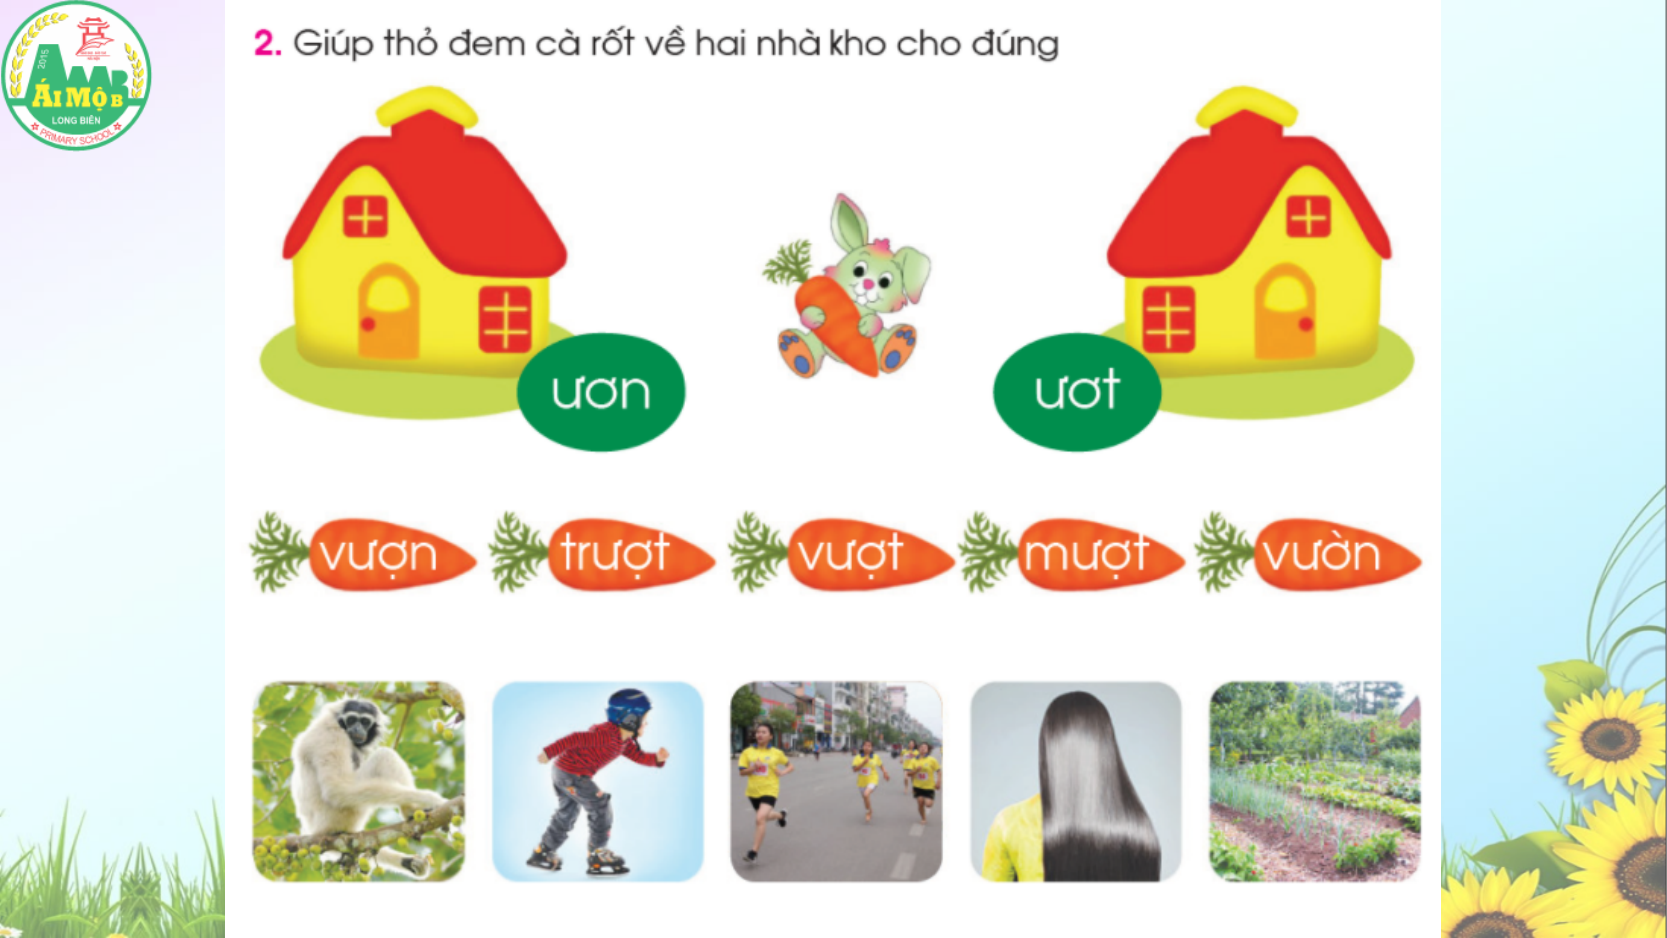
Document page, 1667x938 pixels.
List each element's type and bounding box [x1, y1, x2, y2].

picture [225, 0, 1442, 938]
